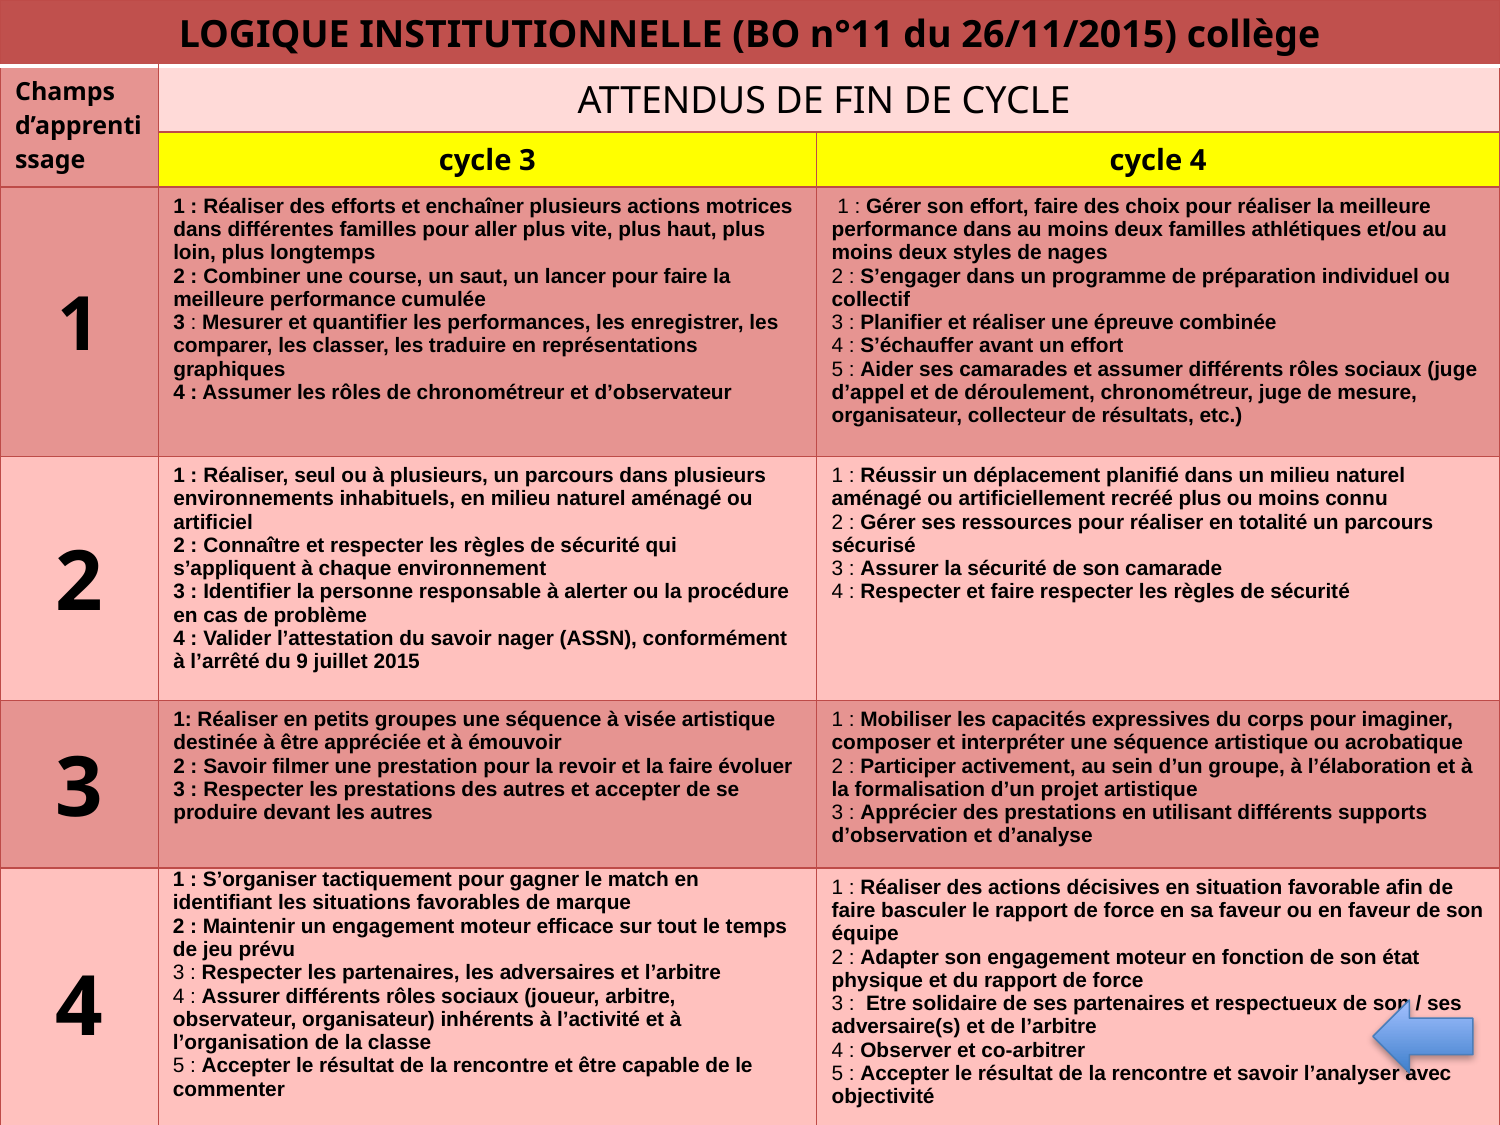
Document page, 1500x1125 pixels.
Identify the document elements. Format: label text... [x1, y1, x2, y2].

table_cell 1 : Réussir un déplacement planifié dans un milieu naturel aménagé ou artificiellement recréé plus ou moins connu 2 : Gérer ses ressources pour réaliser en totalité un parcours sécurisé 3 : Assurer la sécurité de son camarade 4 : Respecter et faire respecter les règles de sécurité [817, 457, 1499, 700]
table_cell 1: Réaliser en petits groupes une séquence à visée artistique destinée à être appréciée et à émouvoir 2 : Savoir filmer une prestation pour la revoir et la faire évoluer 3 : Respecter les prestations des autres et accepter de se produire devant les autres [159, 701, 816, 867]
table_cell 4 [1, 869, 158, 1125]
table_cell 1 : Réaliser des actions décisives en situation favorable afin de faire basculer le rapport de force en sa faveur ou en faveur de son équipe 2 : Adapter son engagement moteur en fonction de son état physique et du rapport de force 3 : Etre solidaire de ses partenaires et respectueux de son / ses adversaire(s) et de l’arbitre 4 : Observer et co-arbitrer 5 : Accepter le résultat de la rencontre et savoir l’analyser avec objectivité [817, 869, 1499, 1125]
table_cell ATTENDUS DE FIN DE CYCLE [159, 68, 1499, 131]
table_header LOGIQUE INSTITUTIONNELLE (BO n°11 du 26/11/2015) collège [1, 1, 1499, 64]
table_cell cycle 3 [159, 133, 816, 186]
table_cell 1 : S’organiser tactiquement pour gagner le match en identifiant les situations favorables de marque 2 : Maintenir un engagement moteur efficace sur tout le temps de jeu prévu 3 : Respecter les partenaires, les adversaires et l’arbitre 4 : Assurer différents rôles sociaux (joueur, arbitre, observateur, organisateur) inhérents à l’activité et à l’organisation de la classe 5 : Accepter le résultat de la rencontre et être capable de le commenter [159, 869, 816, 1125]
table_cell Champs d’apprentissage [1, 68, 158, 186]
table_cell 1 [1, 188, 158, 456]
text_box [1372, 999, 1474, 1074]
table_cell 1 : Réaliser des efforts et enchaîner plusieurs actions motrices dans différentes familles pour aller plus vite, plus haut, plus loin, plus longtemps 2 : Combiner une course, un saut, un lancer pour faire la meilleure performance cumulée 3 : Mesurer et quantifier les performances, les enregistrer, les comparer, les classer, les traduire en représentations graphiques 4 : Assumer les rôles de chronométreur et d’observateur [159, 188, 816, 456]
table_cell cycle 4 [817, 133, 1499, 186]
table_cell 2 [1, 457, 158, 700]
table_cell 1 : Gérer son effort, faire des choix pour réaliser la meilleure performance dans au moins deux familles athlétiques et/ou au moins deux styles de nages 2 : S’engager dans un programme de préparation individuel ou collectif 3 : Planifier et réaliser une épreuve combinée 4 : S’échauffer avant un effort 5 : Aider ses camarades et assumer différents rôles sociaux (juge d’appel et de déroulement, chronométreur, juge de mesure, organisateur, collecteur de résultats, etc.) [817, 188, 1499, 456]
table_cell 1 : Réaliser, seul ou à plusieurs, un parcours dans plusieurs environnements inhabituels, en milieu naturel aménagé ou artificiel 2 : Connaître et respecter les règles de sécurité qui s’appliquent à chaque environnement 3 : Identifier la personne responsable à alerter ou la procédure en cas de problème 4 : Valider l’attestation du savoir nager (ASSN), conformément à l’arrêté du 9 juillet 2015 [159, 457, 816, 700]
table_cell 1 : Mobiliser les capacités expressives du corps pour imaginer, composer et interpréter une séquence artistique ou acrobatique 2 : Participer activement, au sein d’un groupe, à l’élaboration et à la formalisation d’un projet artistique 3 : Apprécier des prestations en utilisant différents supports d’observation et d’analyse [817, 701, 1499, 867]
table_cell 3 [1, 701, 158, 867]
